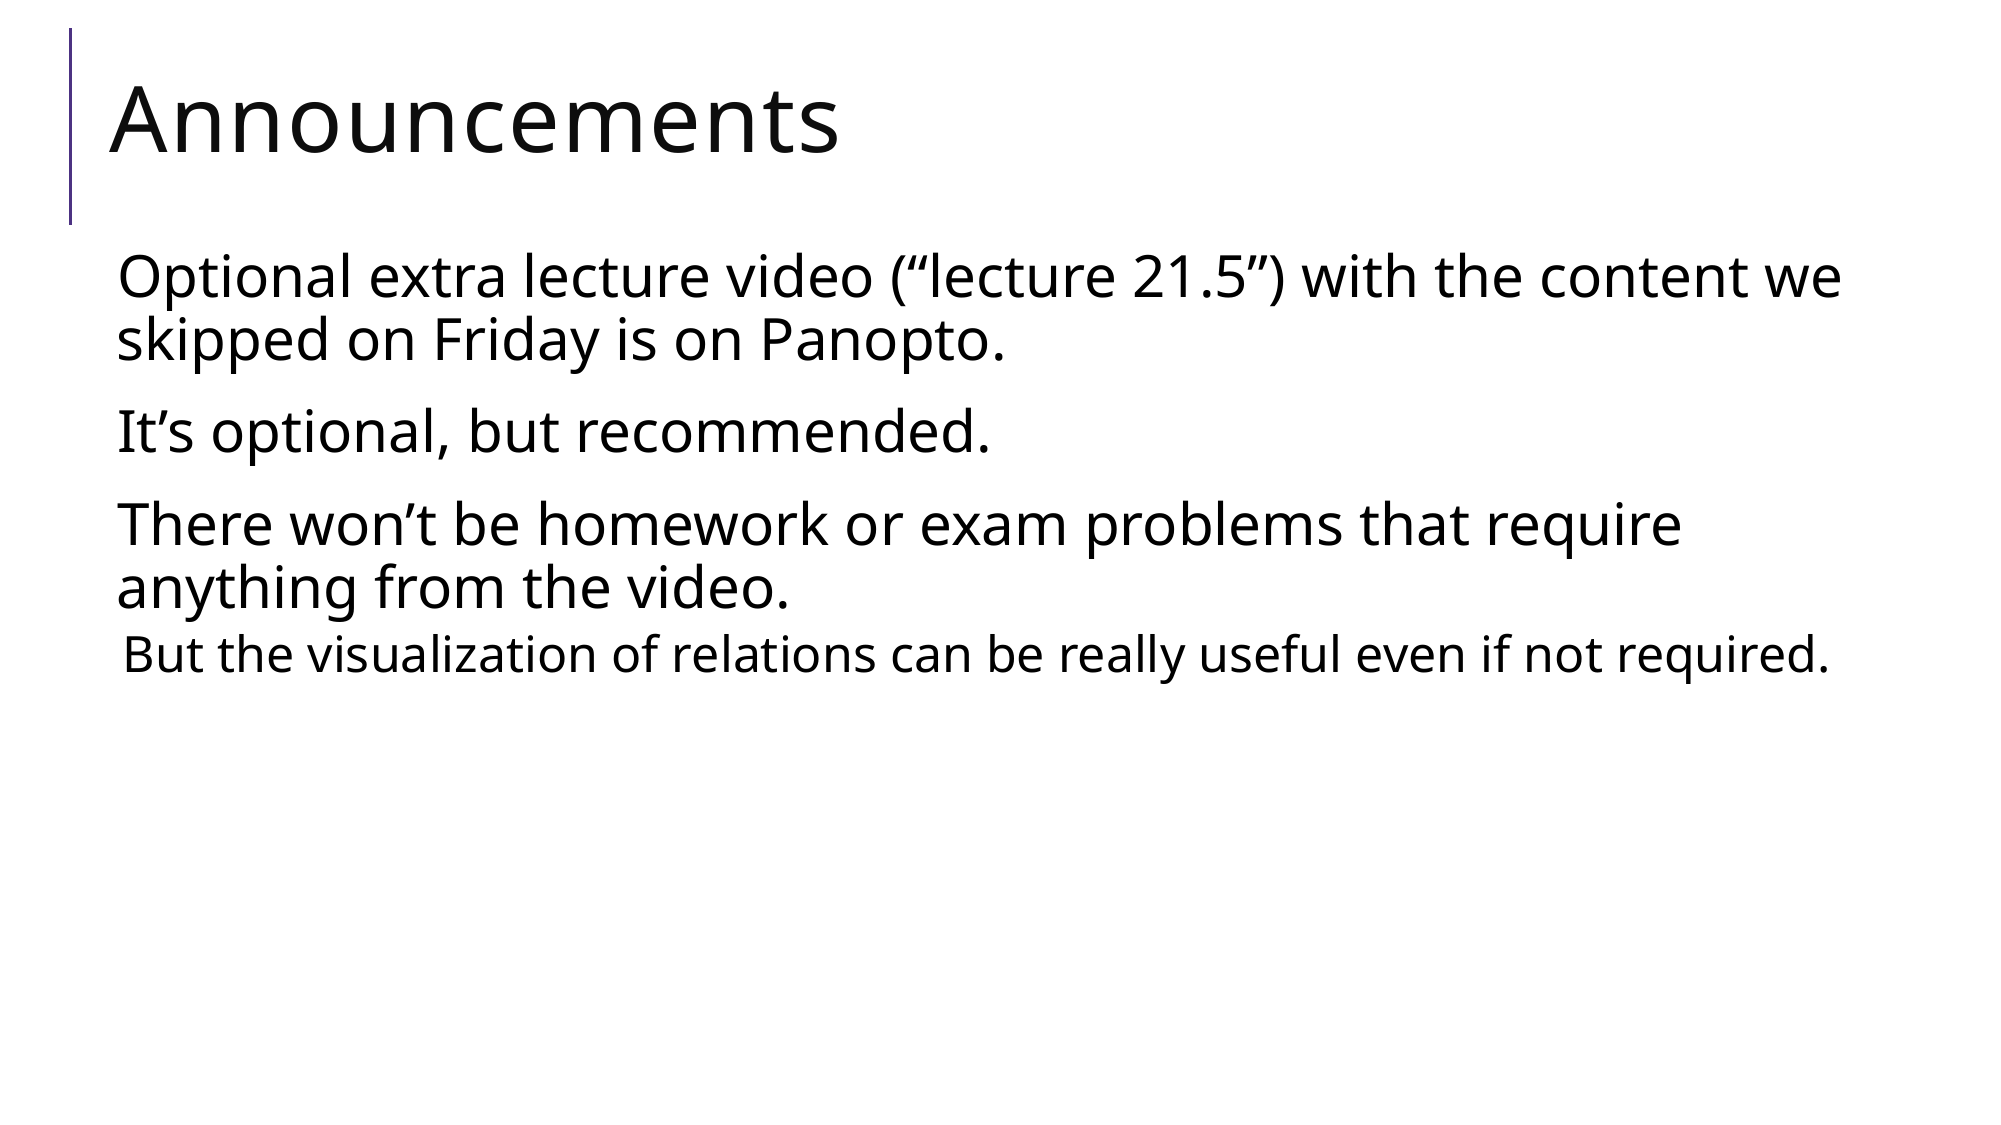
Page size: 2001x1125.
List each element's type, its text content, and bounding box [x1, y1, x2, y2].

title Announcements [94, 43, 1930, 210]
list Optional extra lecture video (“lecture 21.5”) with the content we skipped on Friday is on Panopto. It’s optional, but recommended. There won’t be homework or exam problems that require anything from the video. But the visualization of relations can be really useful even if not required. [94, 240, 1930, 1035]
